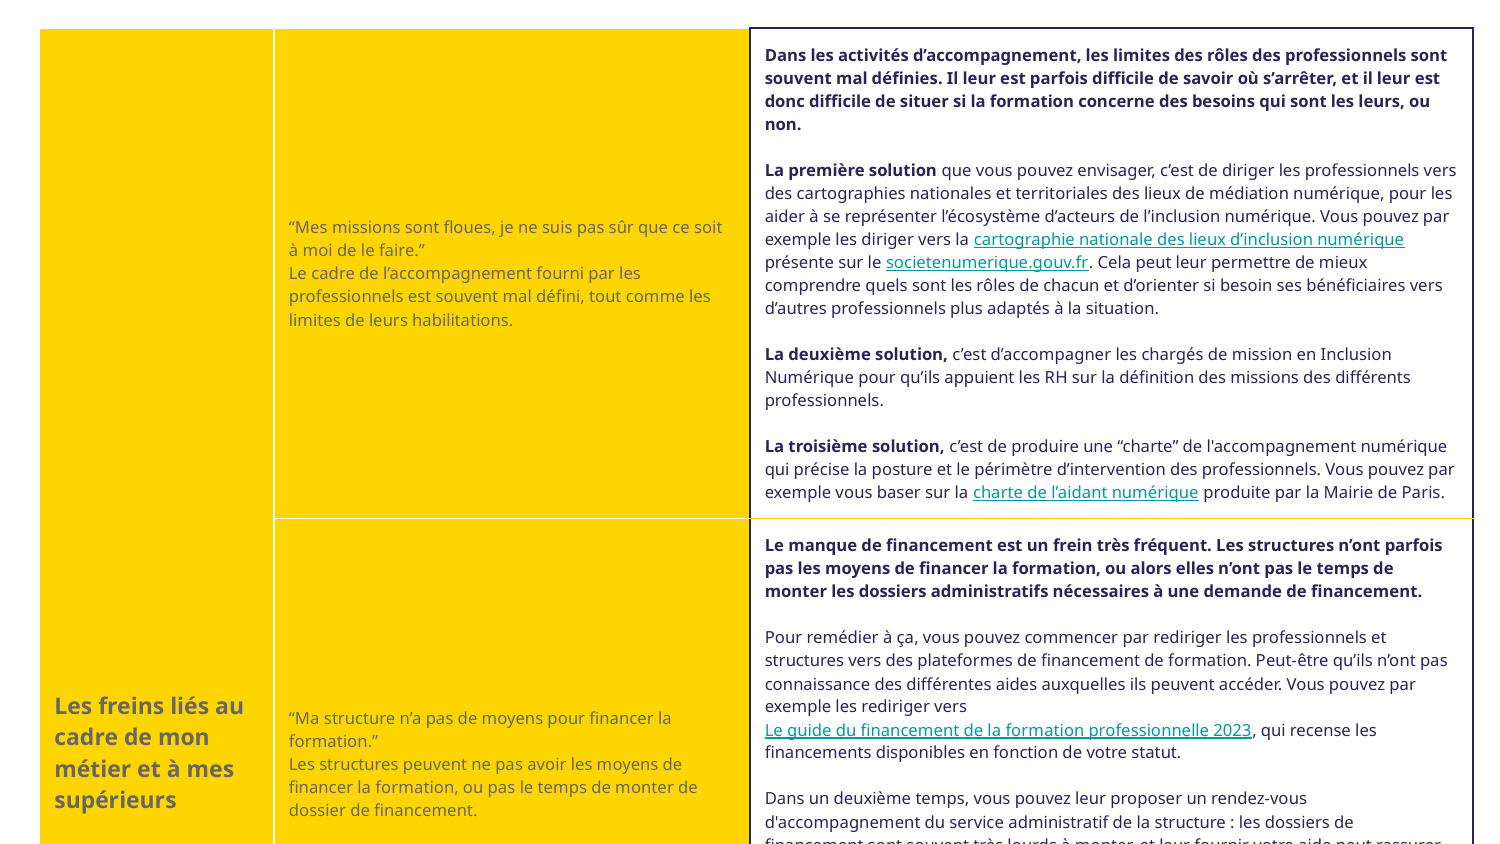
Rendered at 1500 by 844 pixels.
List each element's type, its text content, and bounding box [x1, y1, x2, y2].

table_header “Mes missions sont floues, je ne suis pas sûr que ce soit à moi de le faire.” Le cadre de l’accompagnement fourni par les professionnels est souvent mal défini, tout comme les limites de leurs habilitations. [275, 29, 749, 518]
table_header Dans les activités d’accompagnement, les limites des rôles des professionnels sont souvent mal définies. Il leur est parfois difficile de savoir où s’arrêter, et il leur est donc difficile de situer si la formation concerne des besoins qui sont les leurs, ou non. La première solution que vous pouvez envisager, c’est de diriger les professionnels vers des cartographies nationales et territoriales des lieux de médiation numérique, pour les aider à se représenter l’écosystème d’acteurs de l’inclusion numérique. Vous pouvez par exemple les diriger vers la cartographie nationale des lieux d’inclusion numérique présente sur le societenumerique.gouv.fr. Cela peut leur permettre de mieux comprendre quels sont les rôles de chacun et d’orienter si besoin ses bénéficiaires vers d’autres professionnels plus adaptés à la situation. La deuxième solution, c’est d’accompagner les chargés de mission en Inclusion Numérique pour qu’ils appuient les RH sur la définition des missions des différents professionnels. La troisième solution, c’est de produire une “charte” de l'accompagnement numérique qui précise la posture et le périmètre d’intervention des professionnels. Vous pouvez par exemple vous baser sur la charte de l’aidant numérique produite par la Mairie de Paris. [751, 29, 1472, 518]
table_cell Le manque de financement est un frein très fréquent. Les structures n’ont parfois pas les moyens de financer la formation, ou alors elles n’ont pas le temps de monter les dossiers administratifs nécessaires à une demande de financement. Pour remédier à ça, vous pouvez commencer par rediriger les professionnels et structures vers des plateformes de financement de formation. Peut-être qu’ils n’ont pas connaissance des différentes aides auxquelles ils peuvent accéder. Vous pouvez par exemple les rediriger vers Le guide du financement de la formation professionnelle 2023, qui recense les financements disponibles en fonction de votre statut. Dans un deuxième temps, vous pouvez leur proposer un rendez-vous d'accompagnement du service administratif de la structure : les dossiers de financement sont souvent très lourds à monter, et leur fournir votre aide peut rassurer dans cette démarche. Et la troisième solution, qui s’adresse aux professionnels de manière plus massive, c’est d’afficher directement sur le site internet de la formation quels sont les moyens de financement possibles. Vous pouvez également les faire figurer sur des plaquettes de formations, ou n’importe quel autre support de communication. [751, 519, 1472, 844]
table_cell “Ma structure n’a pas de moyens pour financer la formation.” Les structures peuvent ne pas avoir les moyens de financer la formation, ou pas le temps de monter de dossier de financement. [275, 519, 749, 844]
table_header Les freins liés au cadre de mon métier et à mes supérieurs [40, 29, 273, 844]
